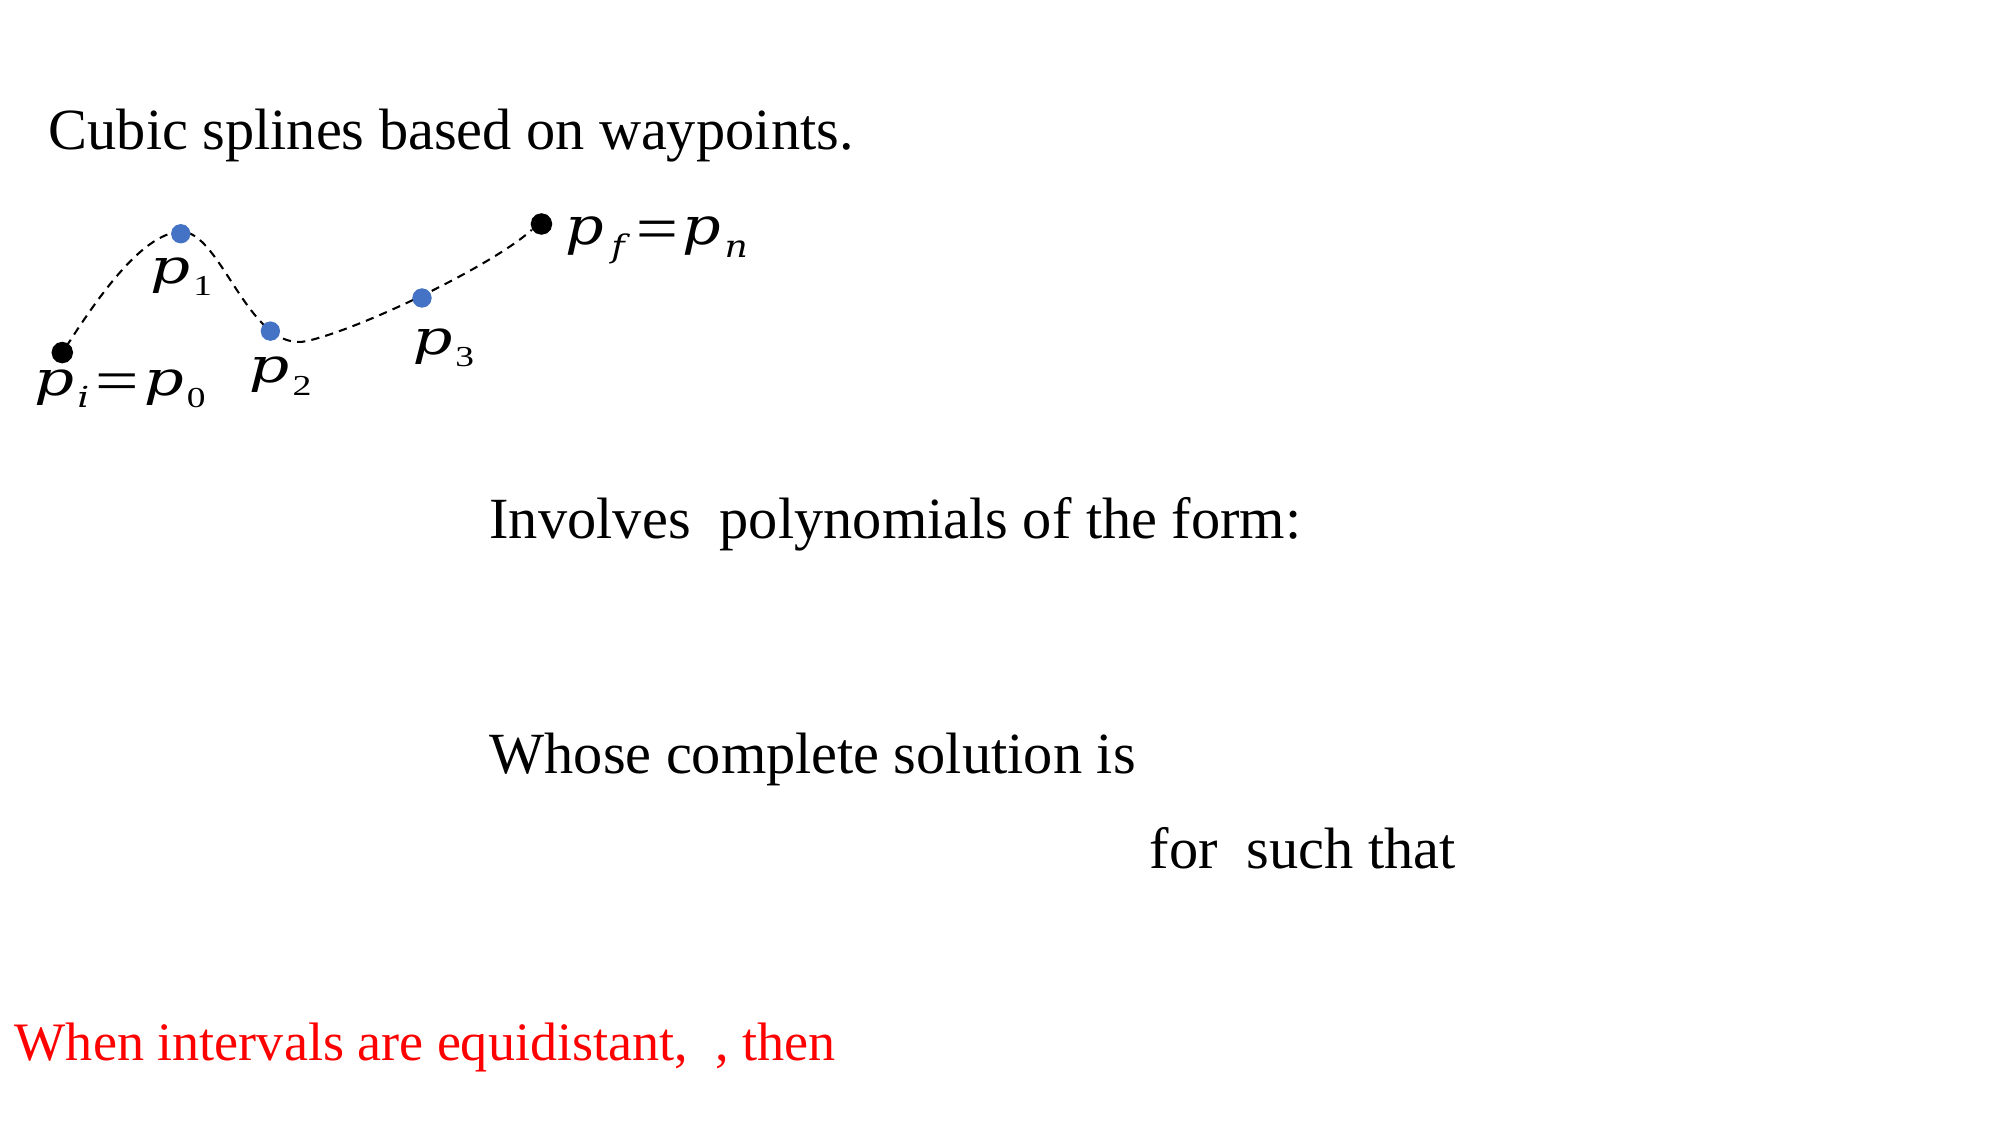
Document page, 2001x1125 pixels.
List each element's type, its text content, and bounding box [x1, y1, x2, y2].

text_box Cubic splines based on waypoints. [34, 83, 934, 169]
text_box [411, 287, 433, 309]
text_box [169, 222, 192, 245]
text_box [530, 213, 553, 235]
text_box [51, 341, 74, 364]
text_box [259, 320, 282, 342]
text_box [67, 229, 533, 346]
